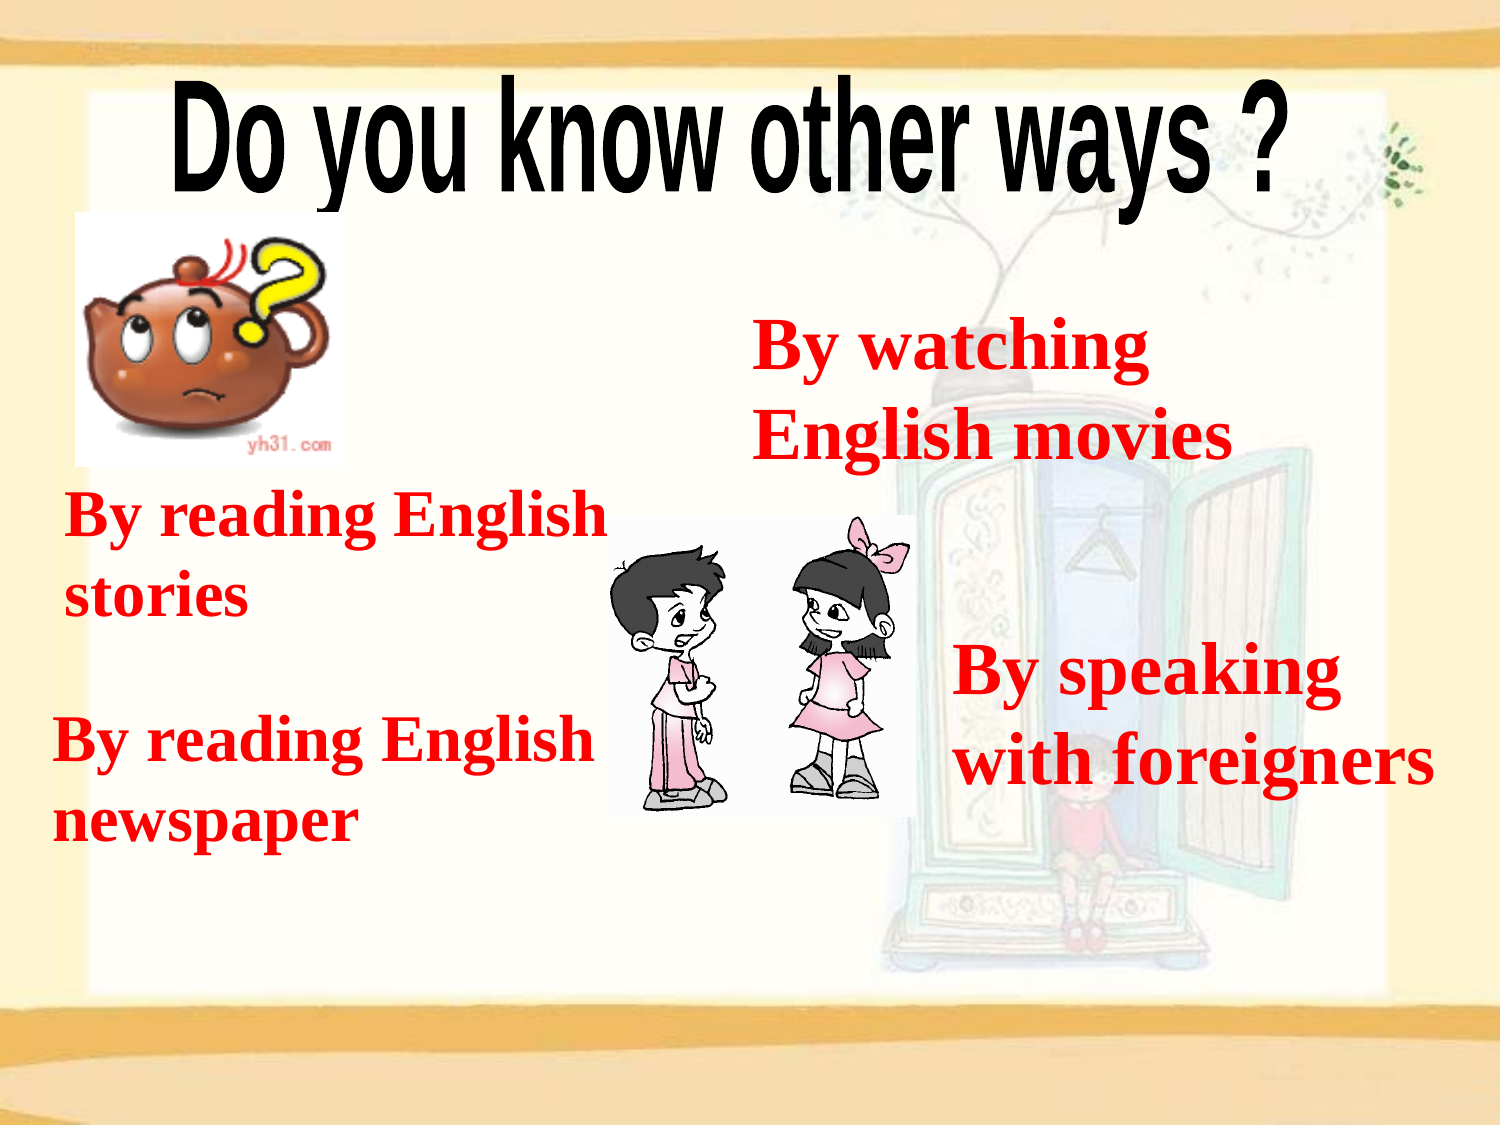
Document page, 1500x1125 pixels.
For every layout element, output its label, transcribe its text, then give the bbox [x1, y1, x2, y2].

text_box By reading English stories [50, 462, 651, 638]
text_box By speaking with foreigners [920, 612, 1475, 825]
text_box By watching English movies [737, 287, 1329, 522]
picture [0, 0, 1500, 1125]
text_box By reading English newspaper [37, 687, 638, 863]
